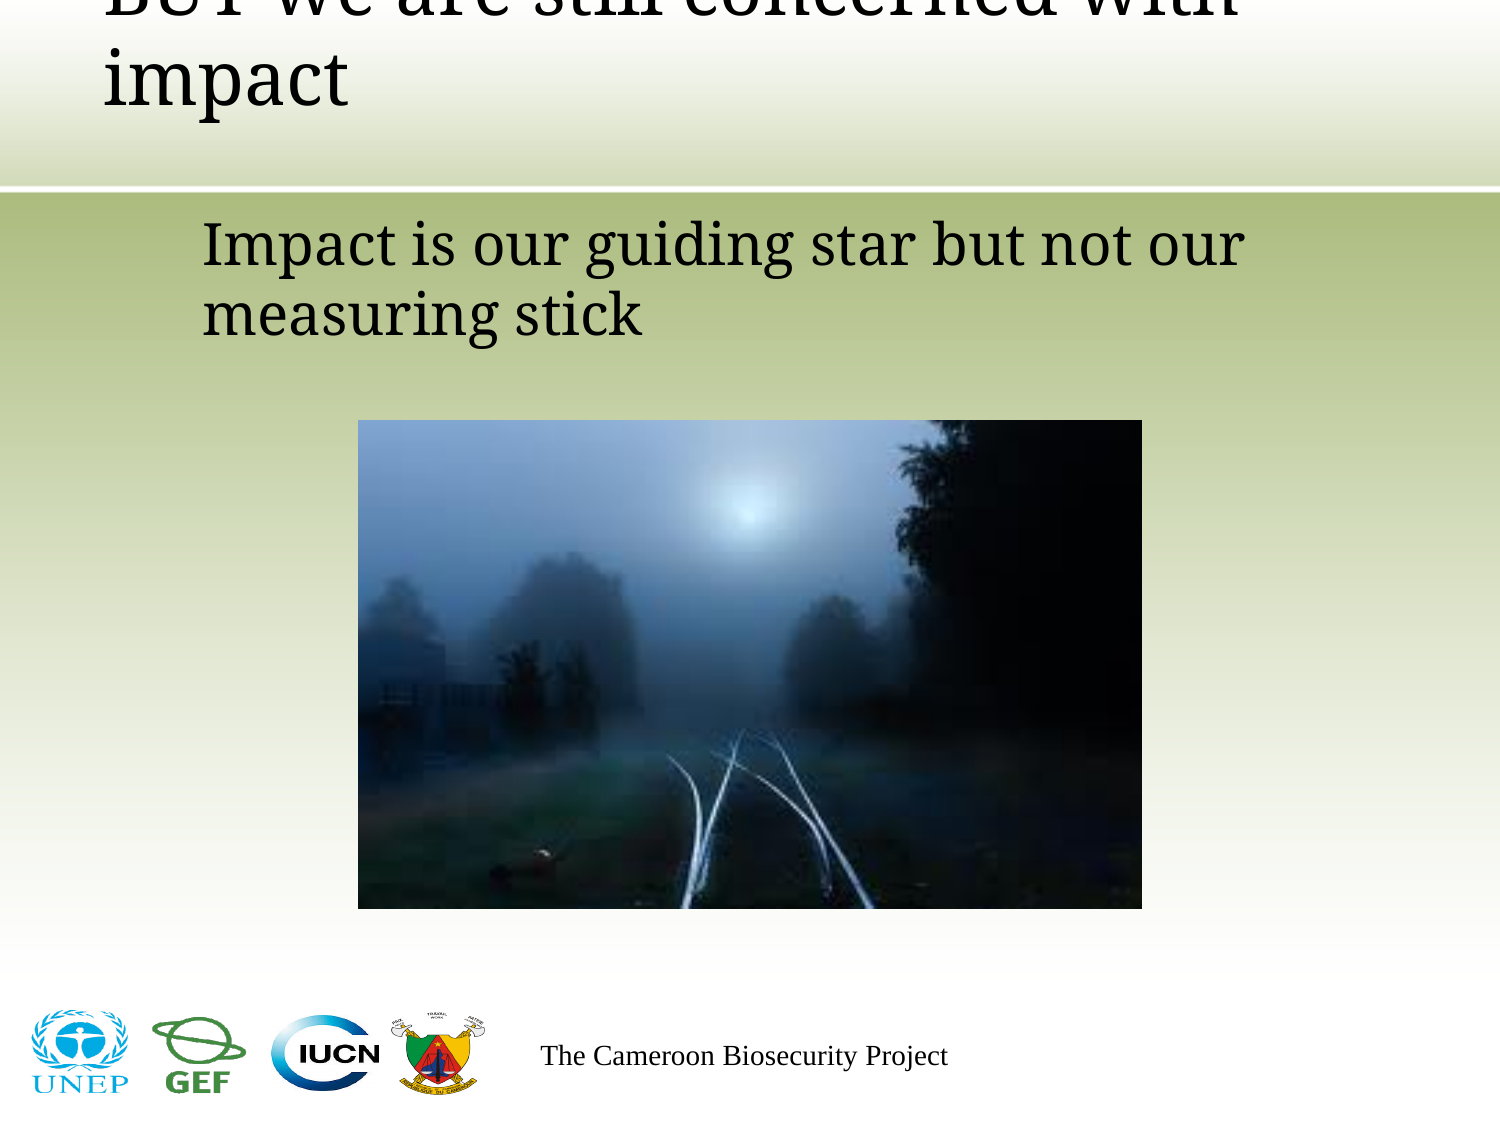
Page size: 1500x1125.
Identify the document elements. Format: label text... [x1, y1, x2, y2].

picture [0, 0, 1500, 1125]
footer The Cameroon Biosecurity Project [431, 1029, 1059, 1077]
title BUT we are still concerned with impact [88, 0, 1312, 128]
list Impact is our guiding star but not our measuring stick [187, 200, 1300, 398]
